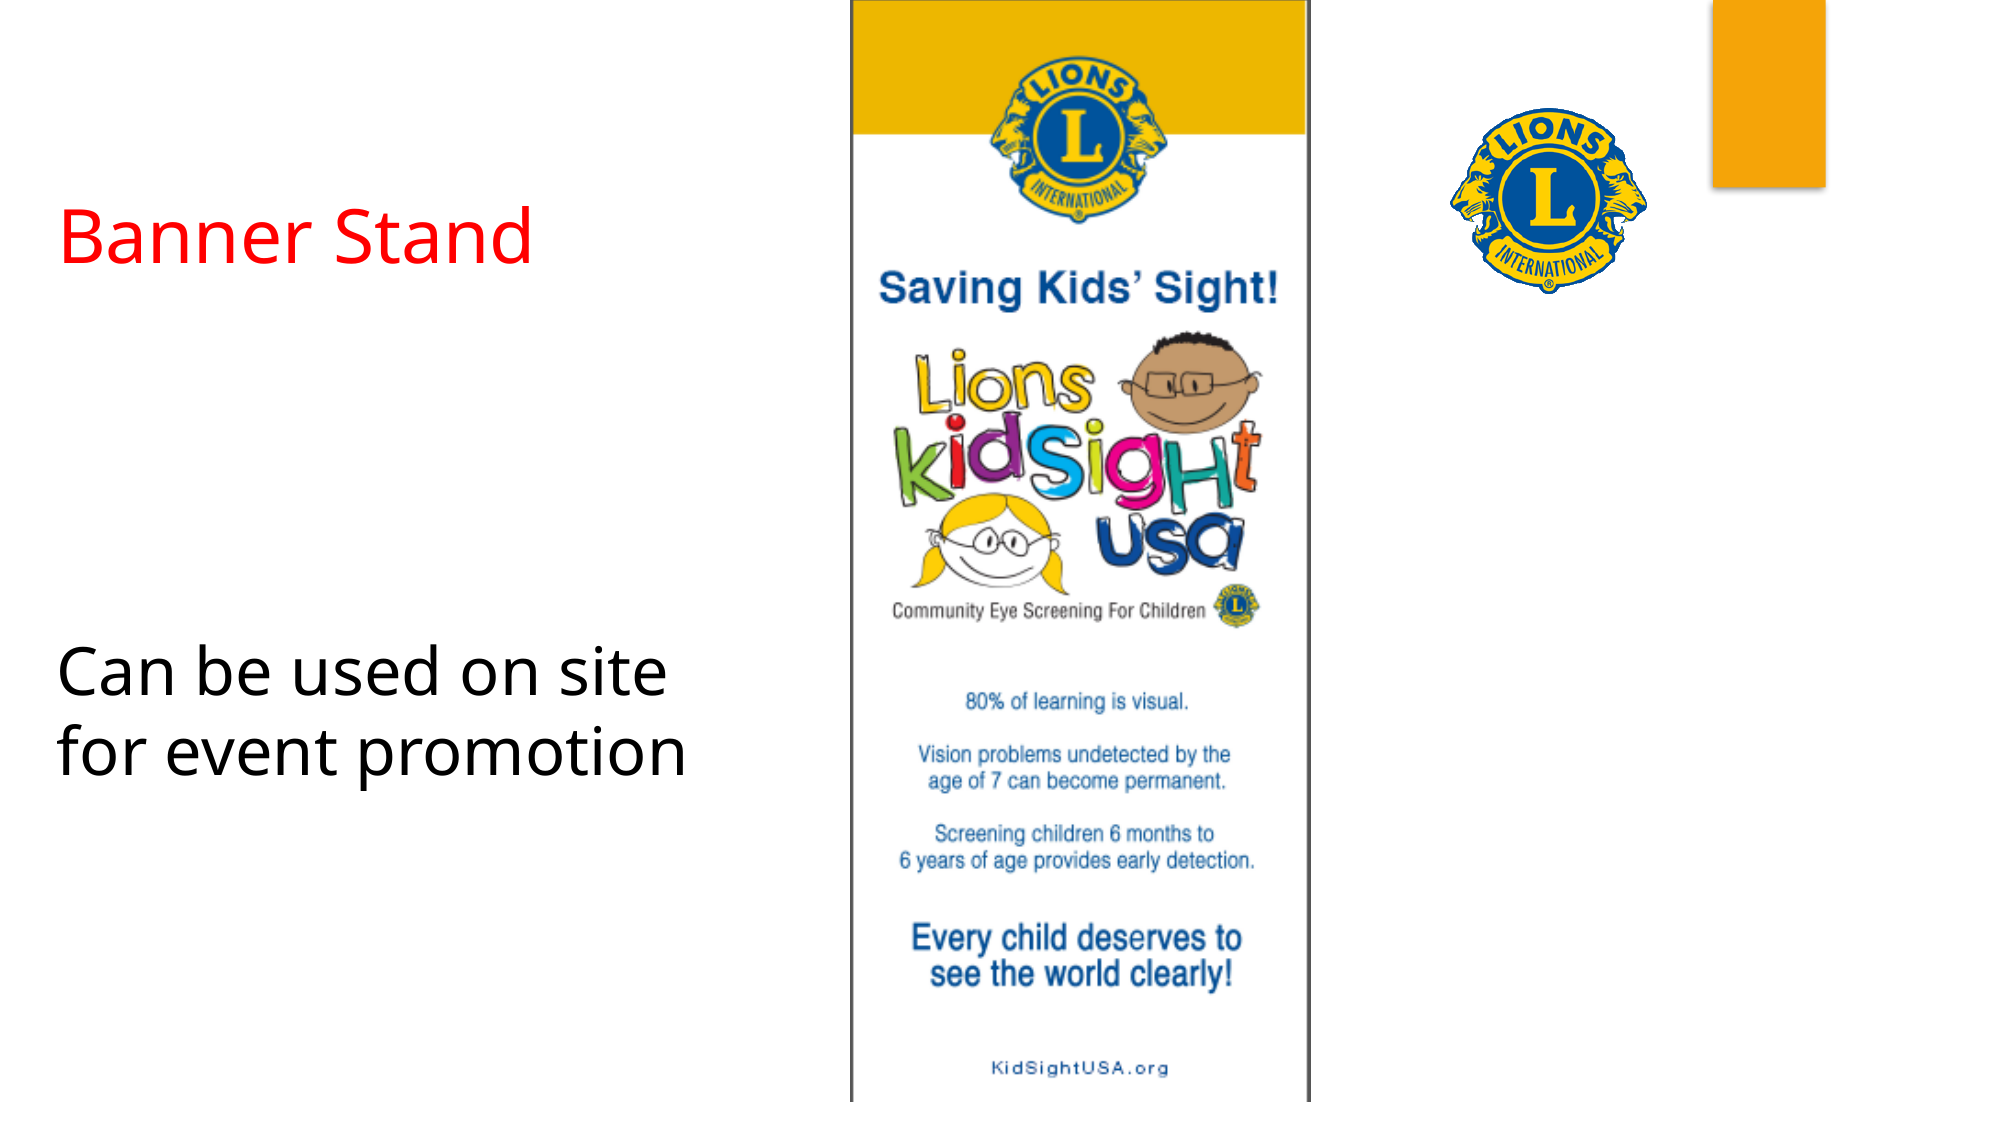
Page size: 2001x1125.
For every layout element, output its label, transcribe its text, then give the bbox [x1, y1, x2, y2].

title Banner Stand [42, 173, 774, 294]
text_box Can be used on site for event promotion [42, 621, 774, 797]
picture [850, 0, 1311, 1102]
picture [1450, 108, 1647, 294]
